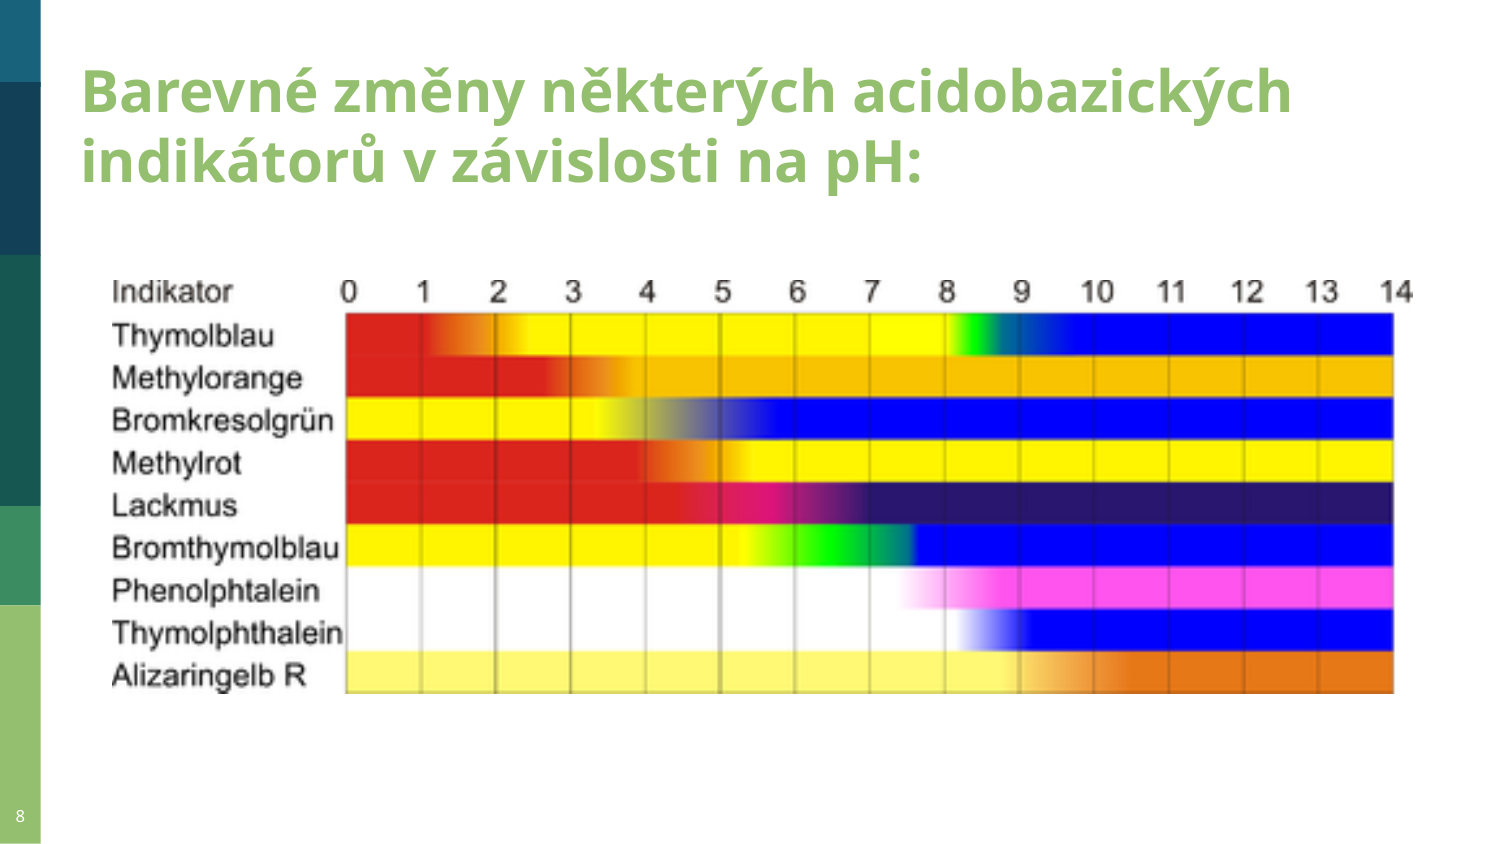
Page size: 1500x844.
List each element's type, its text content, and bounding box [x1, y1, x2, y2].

picture [111, 279, 1413, 694]
title Barevné změny některých acidobazických indikátorů v závislosti na pH: [64, 32, 1436, 210]
slide_number 8 [0, 790, 50, 844]
